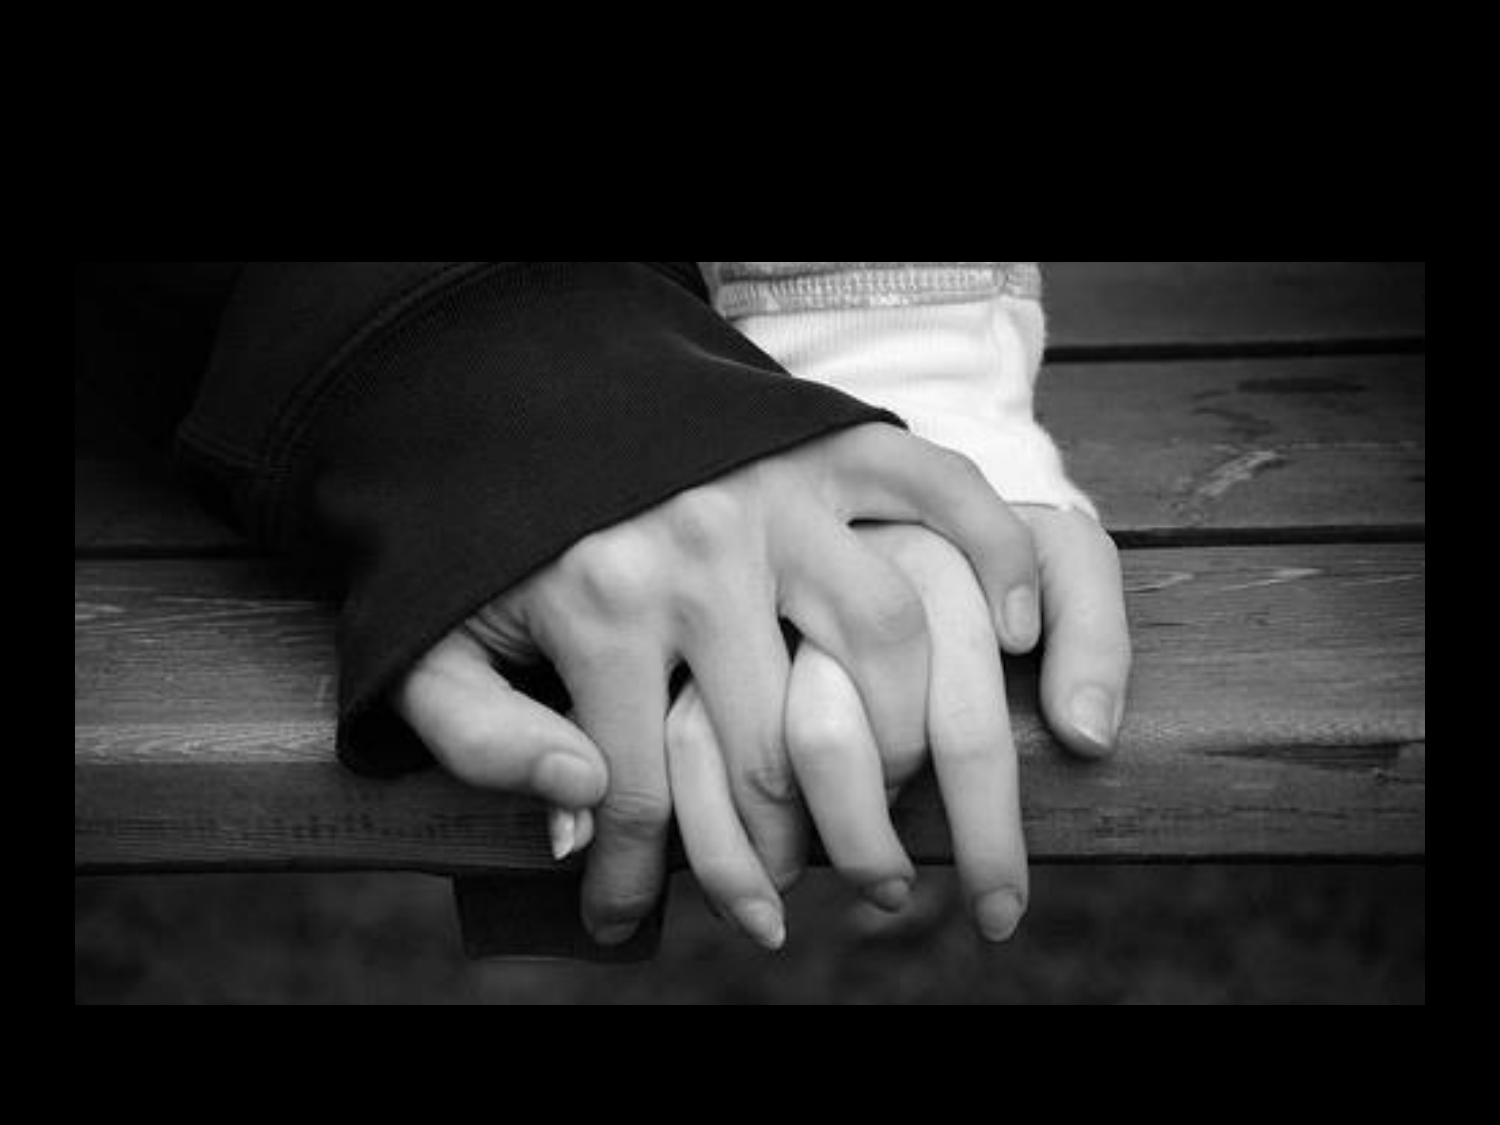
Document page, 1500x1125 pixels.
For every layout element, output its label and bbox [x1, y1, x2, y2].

list [74, 262, 1426, 1006]
